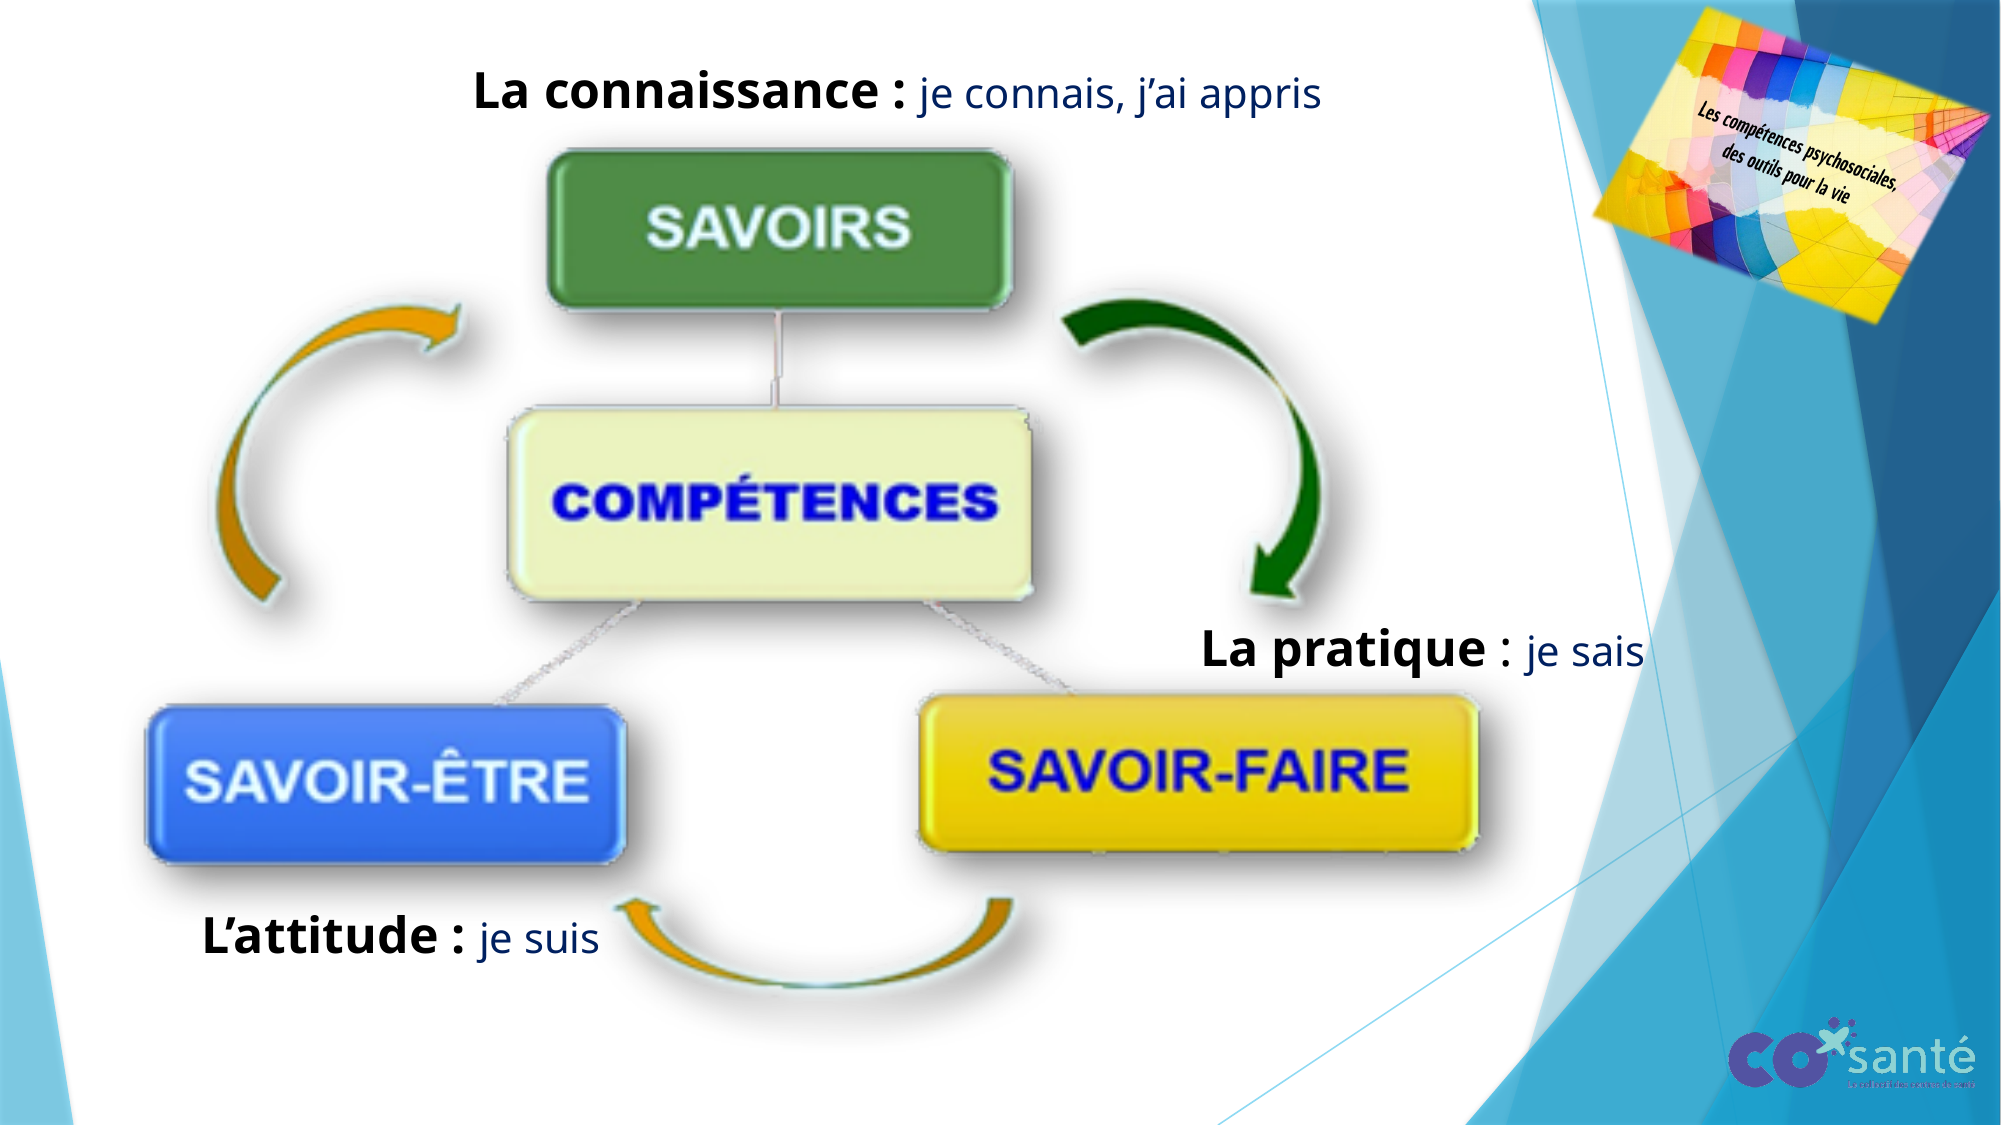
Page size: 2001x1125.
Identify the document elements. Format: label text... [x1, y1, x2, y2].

text_box La pratique : je sais [1500, 608, 1661, 684]
picture [132, 50, 1498, 1001]
picture [1562, 0, 2000, 394]
picture [1702, 958, 2000, 1125]
